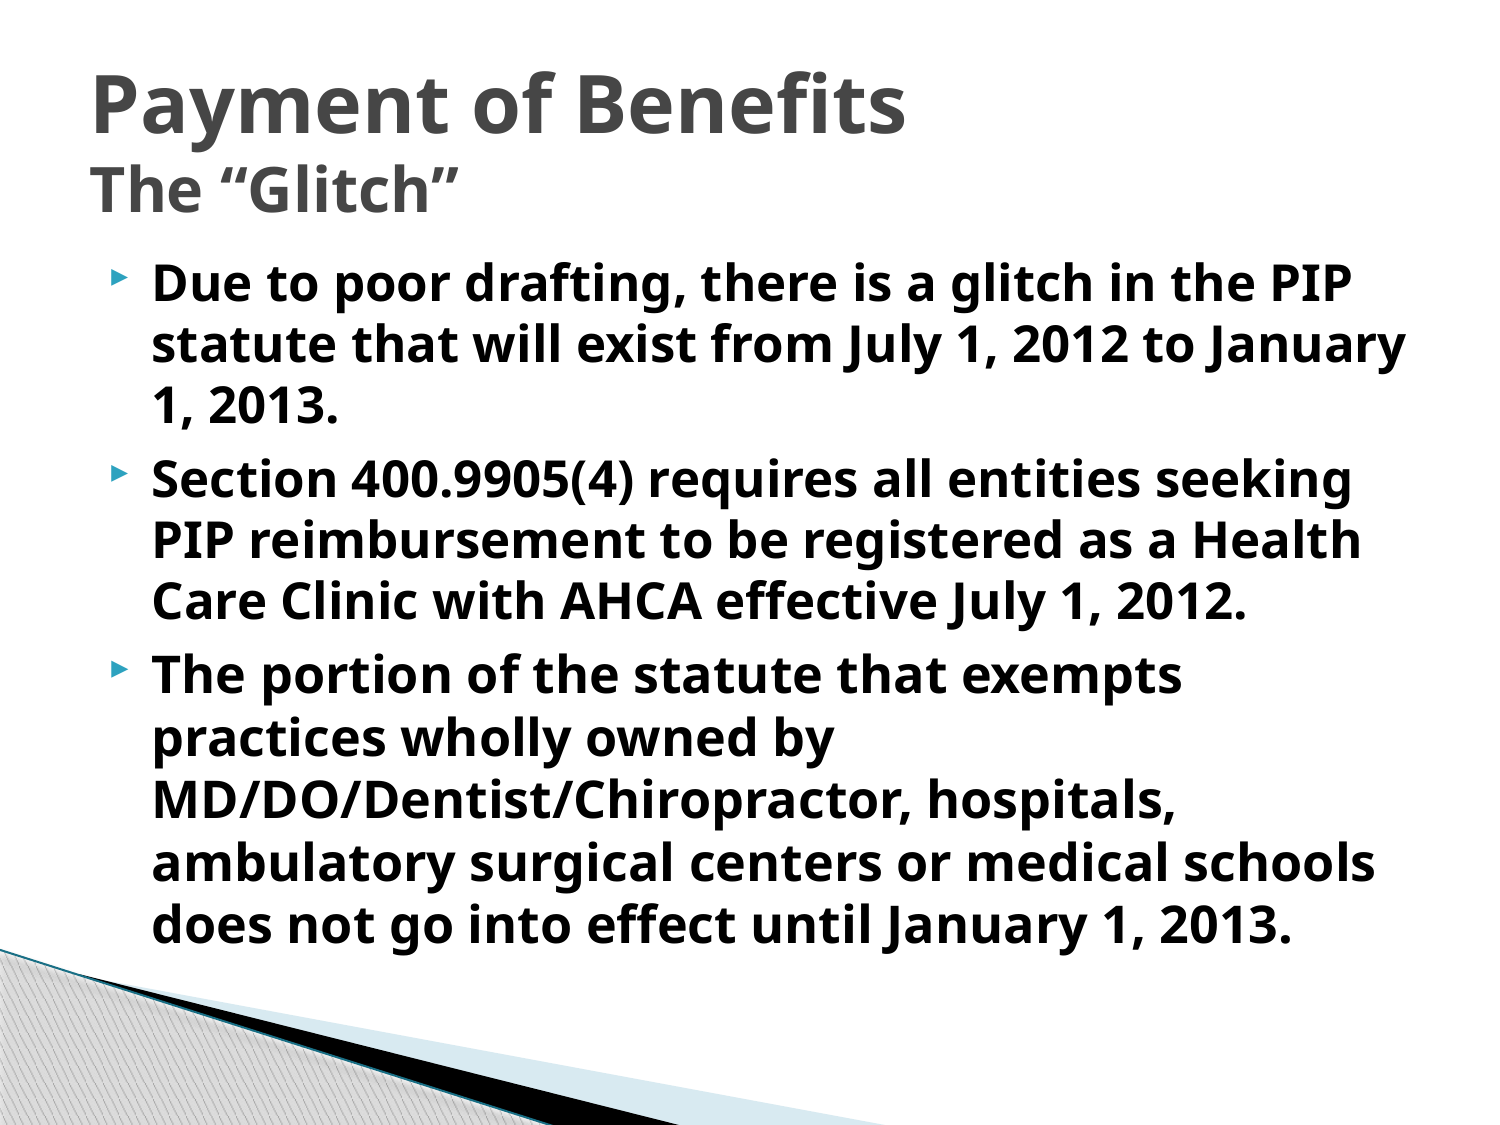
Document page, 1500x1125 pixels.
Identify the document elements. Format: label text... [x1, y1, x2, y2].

list Due to poor drafting, there is a glitch in the PIP statute that will exist from July 1, 2012 to January 1, 2013. Section 400.9905(4) requires all entities seeking PIP reimbursement to be registered as a Health Care Clinic with AHCA effective July 1, 2012. The portion of the statute that exempts practices wholly owned by MD/DO/Dentist/Chiropractor, hospitals, ambulatory surgical centers or medical schools does not go into effect until January 1, 2013. [75, 243, 1425, 986]
title Payment of Benefits The “Glitch” [75, 45, 1425, 233]
